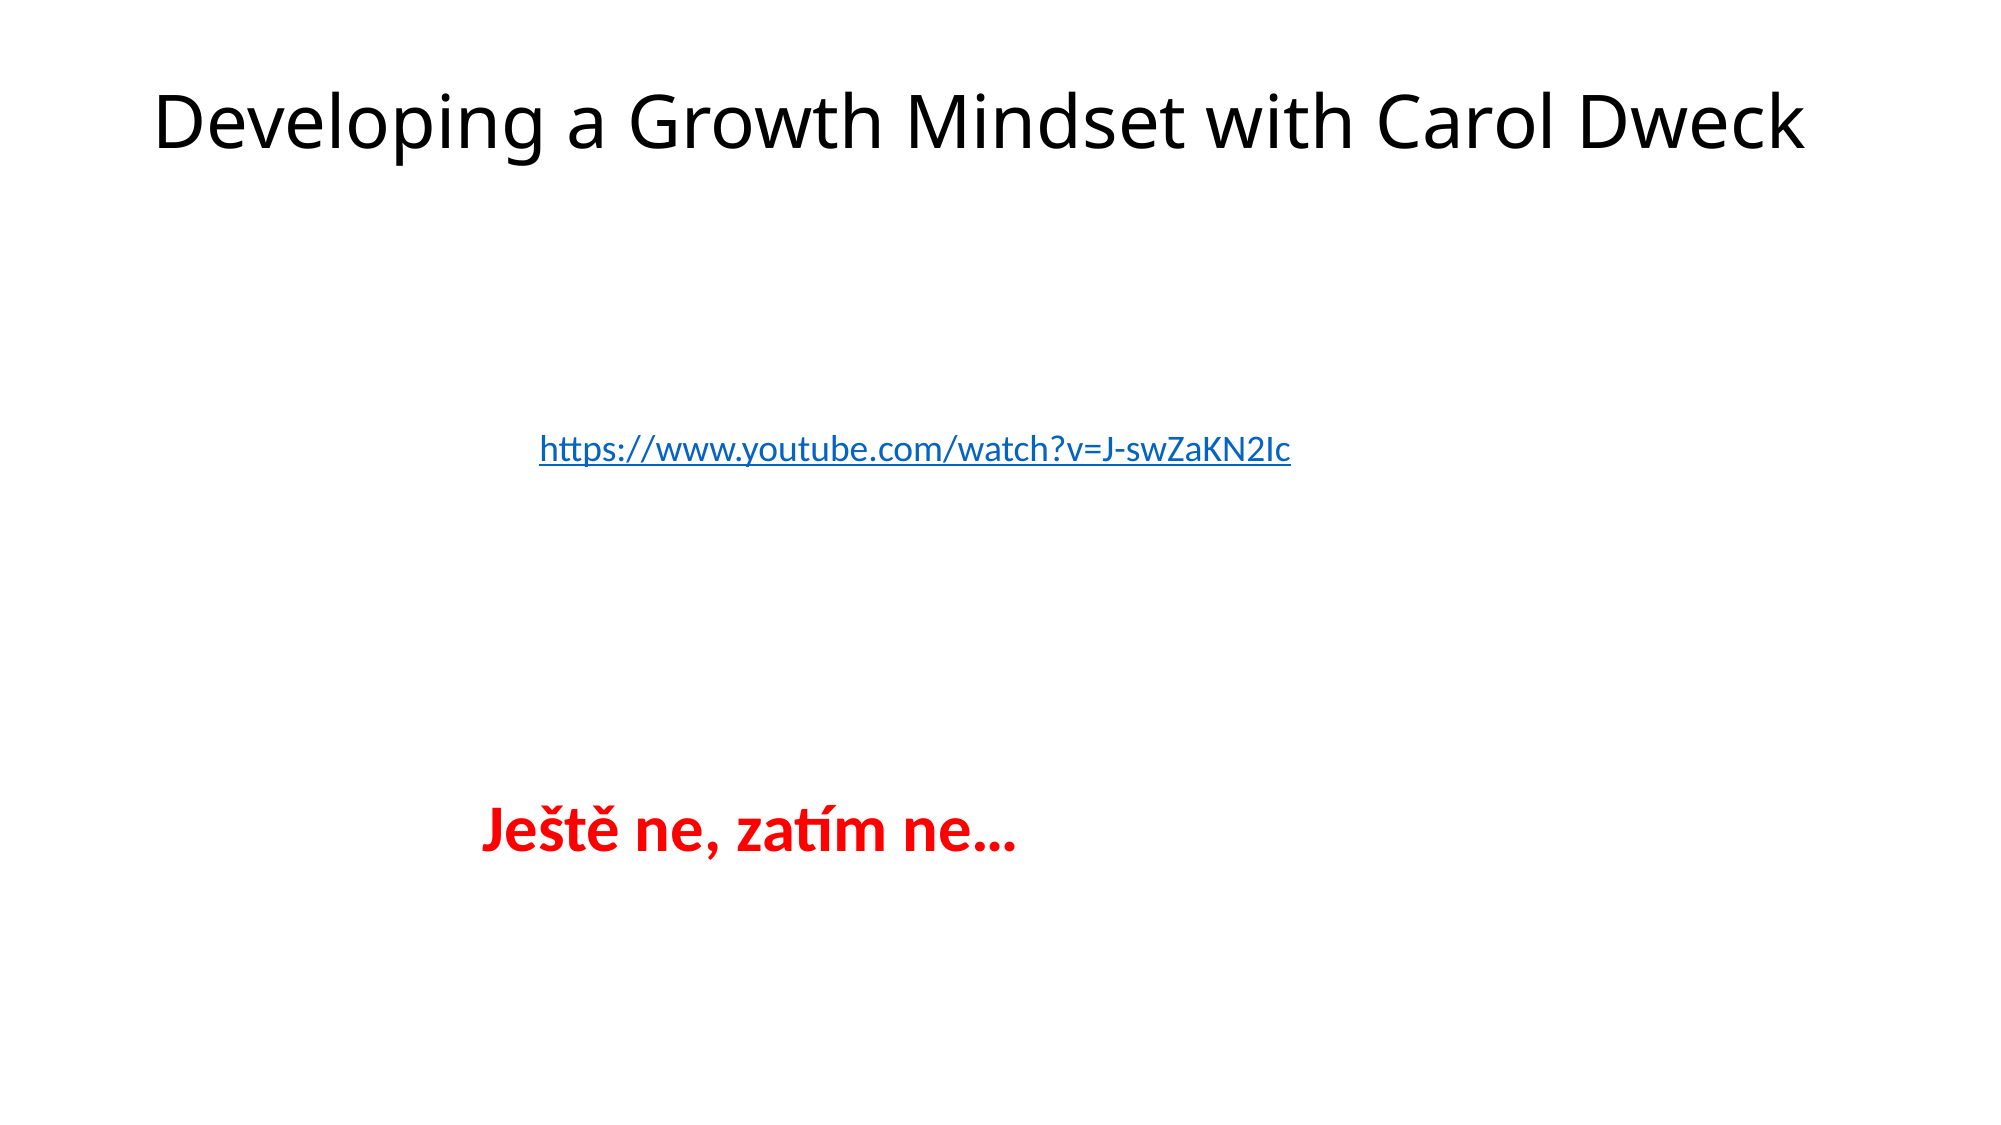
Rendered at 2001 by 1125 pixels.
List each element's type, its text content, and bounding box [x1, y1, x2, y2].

text_box Ještě ne, zatím ne… [468, 777, 1035, 873]
text_box https://www.youtube.com/watch?v=J-swZaKN2Ic [524, 416, 1307, 522]
title Developing a Growth Mindset with Carol Dweck [137, 59, 1863, 278]
